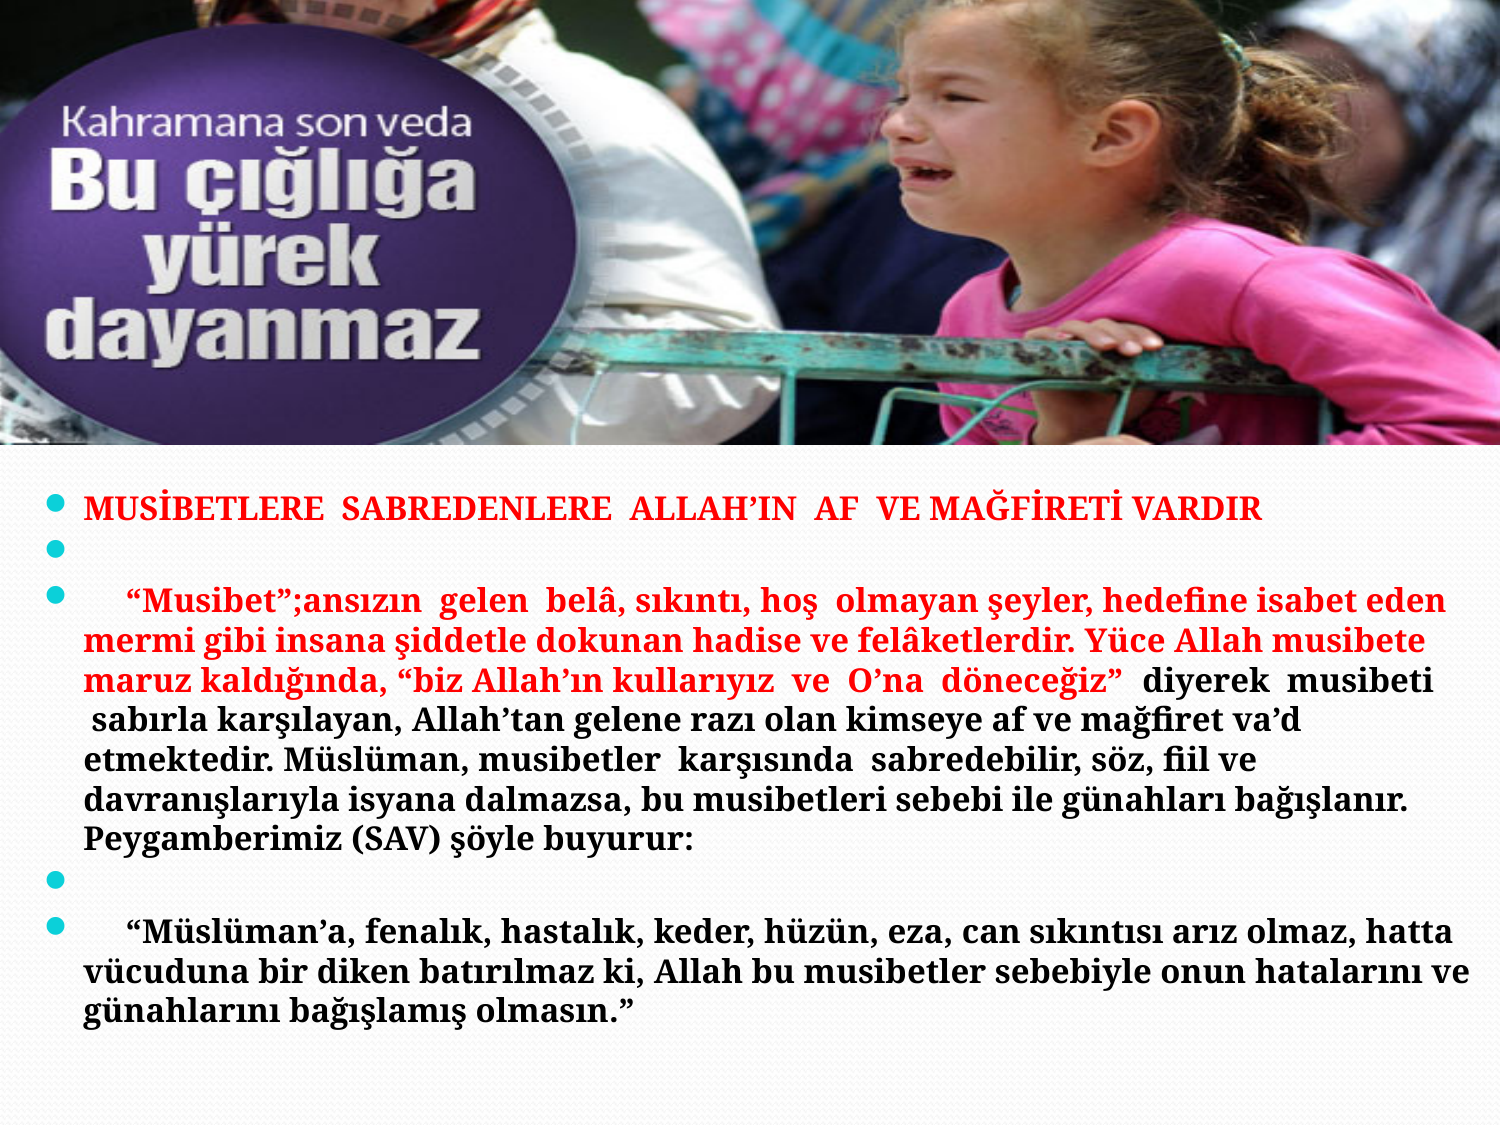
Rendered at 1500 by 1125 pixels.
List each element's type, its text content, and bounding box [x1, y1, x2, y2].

picture [0, 0, 1500, 445]
list MUSİBETLERE SABREDENLERE ALLAH’IN AF VE MAĞFİRETİ VARDIR “Musibet”;ansızın gelen belâ, sıkıntı, hoş olmayan şeyler, hedefine isabet eden mermi gibi insana şiddetle dokunan hadise ve felâketlerdir. Yüce Allah musibete maruz kaldığında, “biz Allah’ın kullarıyız ve O’na döneceğiz” diyerek musibeti sabırla karşılayan, Allah’tan gelene razı olan kimseye af ve mağfiret va’d etmektedir. Müslüman, musibetler karşısında sabredebilir, söz, fiil ve davranışlarıyla isyana dalmazsa, bu musibetleri sebebi ile günahları bağışlanır. Peygamberimiz (SAV) şöyle buyurur: “Müslüman’a, fenalık, hastalık, keder, hüzün, eza, can sıkıntısı arız olmaz, hatta vücuduna bir diken batırılmaz ki, Allah bu musibetler sebebiyle onun hatalarını ve günahlarını bağışlamış olmasın.” [29, 479, 1500, 1038]
